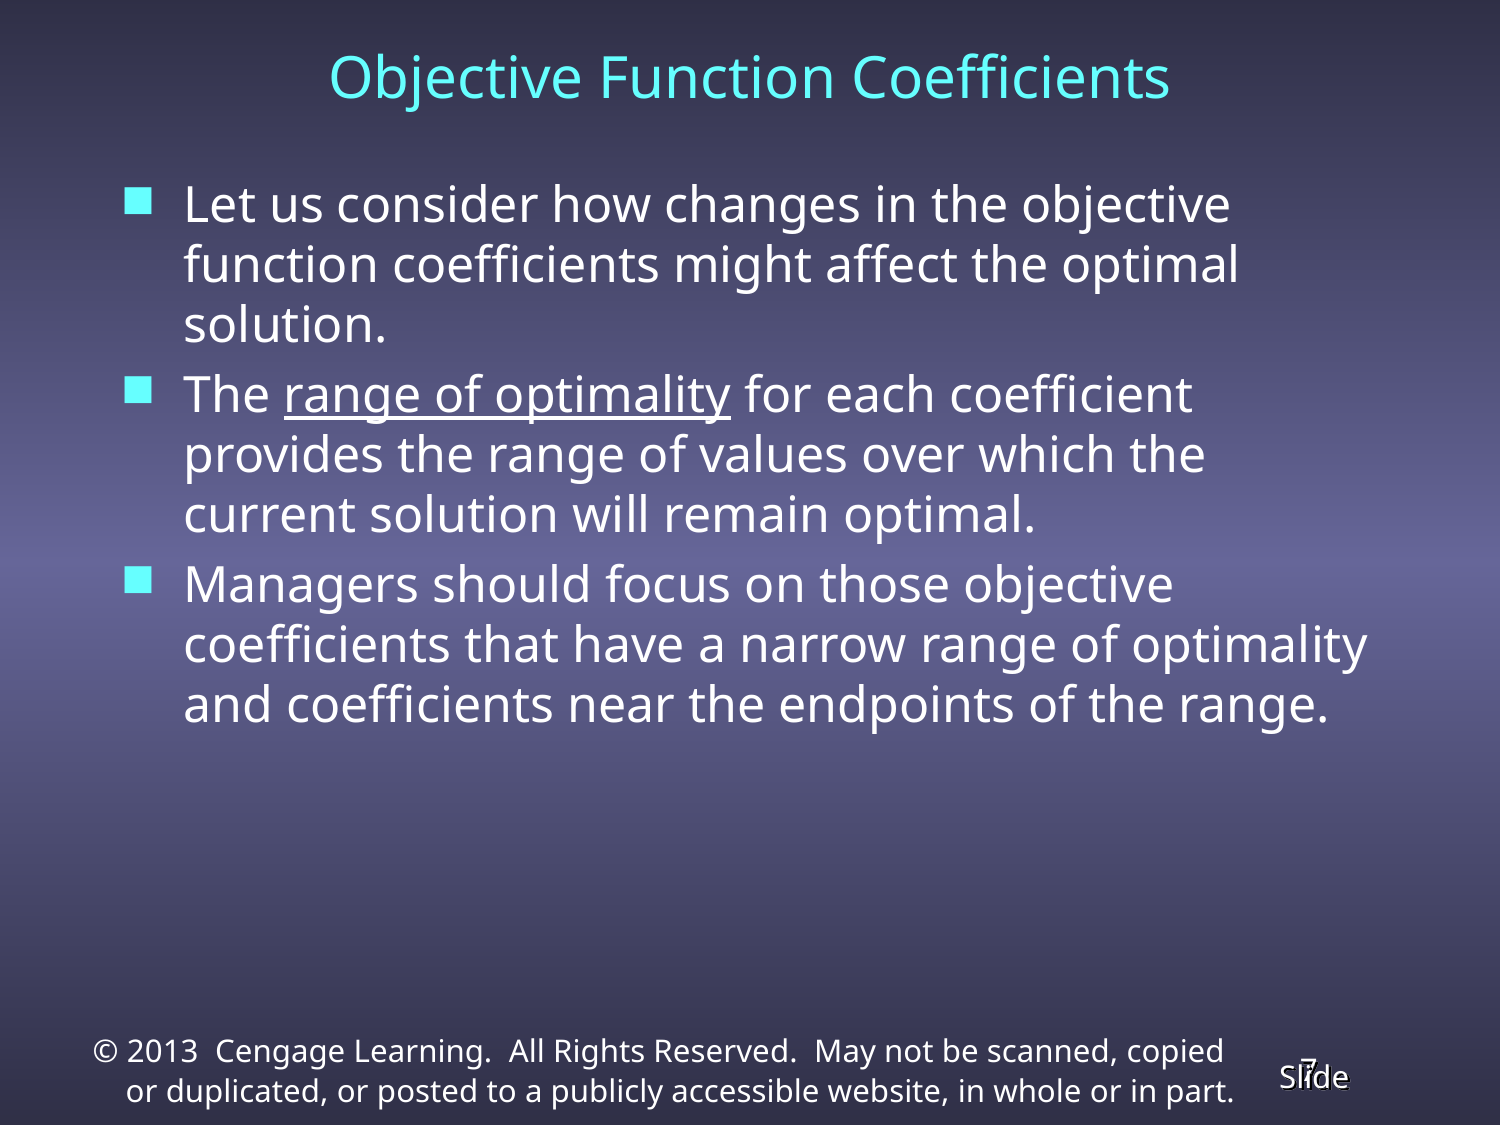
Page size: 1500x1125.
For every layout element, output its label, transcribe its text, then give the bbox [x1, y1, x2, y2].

title Objective Function Coefficients [112, 8, 1388, 143]
list Let us consider how changes in the objective function coefficients might affect the optimal solution. The range of optimality for each coefficient provides the range of values over which the current solution will remain optimal. Managers should focus on those objective coefficients that have a narrow range of optimality and coefficients near the endpoints of the range. [112, 164, 1388, 706]
